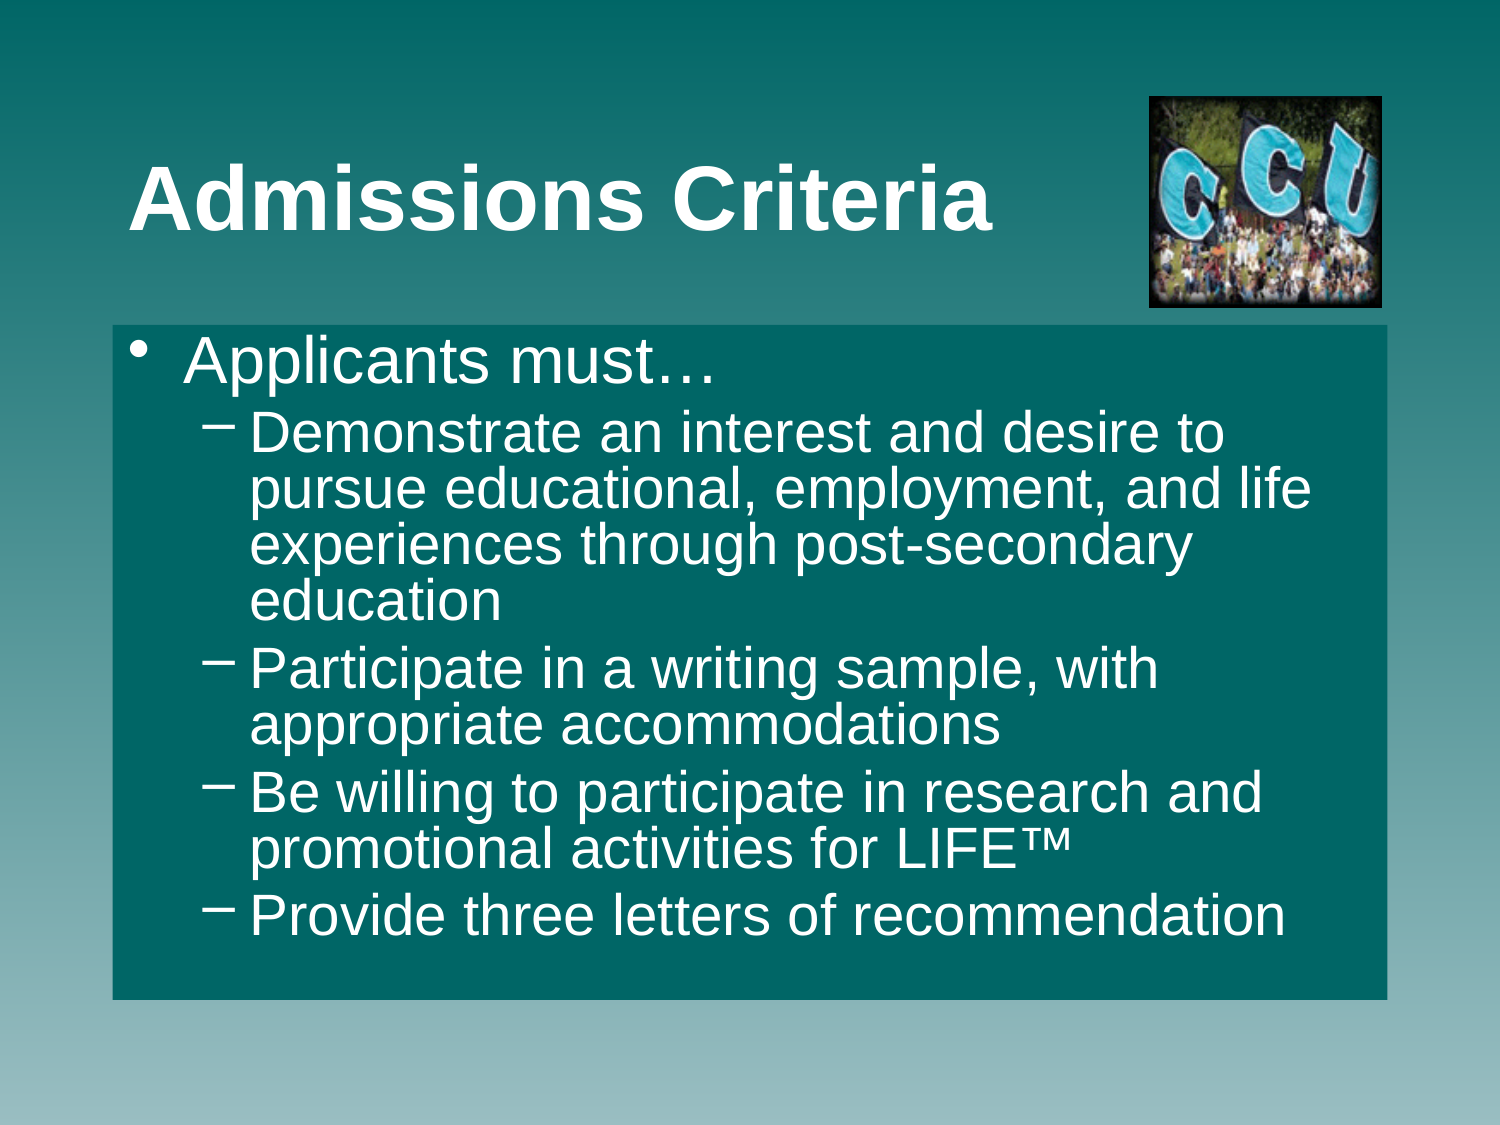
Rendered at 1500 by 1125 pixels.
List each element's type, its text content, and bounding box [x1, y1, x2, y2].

title Admissions Criteria [1384, 99, 1388, 288]
title Admissions Criteria [112, 99, 1145, 288]
list Applicants must… Demonstrate an interest and desire to pursue educational, employment, and life experiences through post-secondary education Participate in a writing sample, with appropriate accommodations Be willing to participate in research and promotional activities for LIFE™ Provide three letters of recommendation [112, 324, 1388, 1000]
picture [1149, 96, 1382, 309]
